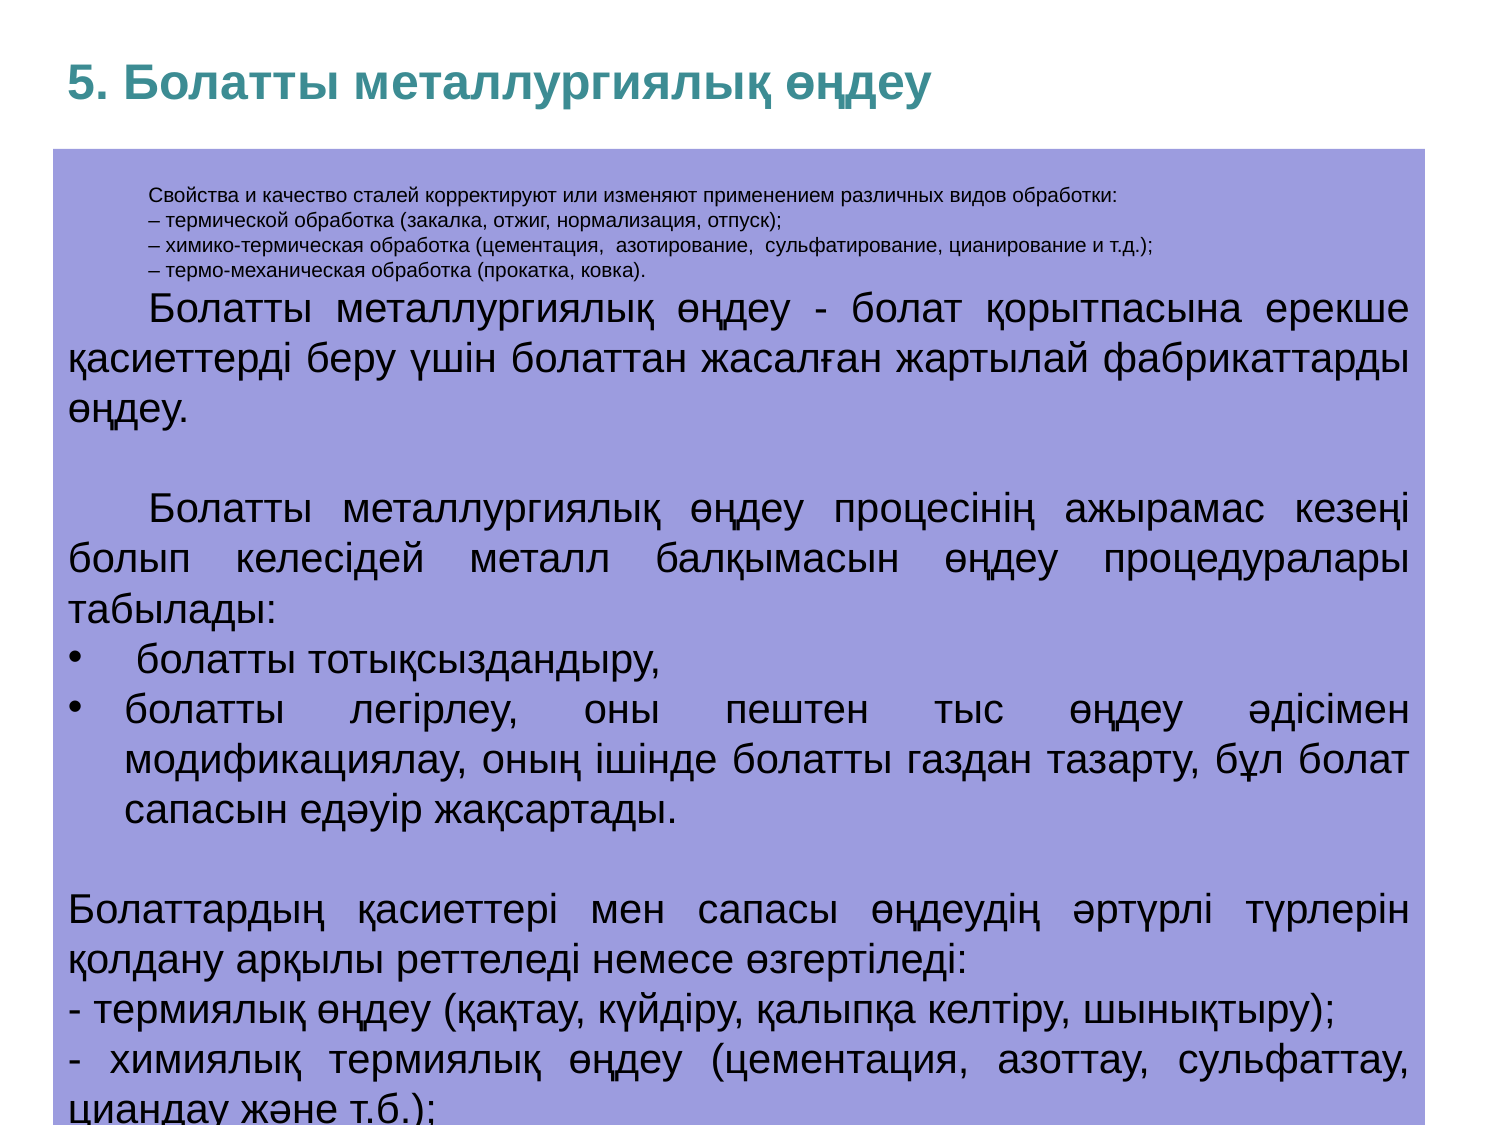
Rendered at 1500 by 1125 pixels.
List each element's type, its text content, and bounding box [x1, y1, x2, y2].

text_box 5. Болатты металлургиялық өңдеу [53, 42, 1459, 118]
text_box Свойства и качество сталей корректируют или изменяют применением различных видов обработки: – термической обработка (закалка, отжиг, нормализация, отпуск); – химико-термическая обработка (цементация, азотирование, сульфатирование, цианирование и т.д.); – термо-механическая обработка (прокатка, ковка). Болатты металлургиялық өңдеу - болат қорытпасына ерекше қасиеттерді беру үшін болаттан жасалған жартылай фабрикаттарды өңдеу. Болатты металлургиялық өңдеу процесінің ажырамас кезеңі болып келесідей металл балқымасын өңдеу процедуралары табылады: болатты тотықсыздандыру, болатты легірлеу, оны пештен тыс өңдеу әдісімен модификациялау, оның ішінде болатты газдан тазарту, бұл болат сапасын едәуір жақсартады. Болаттардың қасиеттері мен сапасы өңдеудің әртүрлі түрлерін қолдану арқылы реттеледі немесе өзгертіледі: - термиялық өңдеу (қақтау, күйдіру, қалыпқа келтіру, шынықтыру); - химиялық термиялық өңдеу (цементация, азоттау, сульфаттау, циандау және т.б.); - термомеханикалық өңдеу (прокаттау, қақатау). [53, 148, 1425, 1125]
